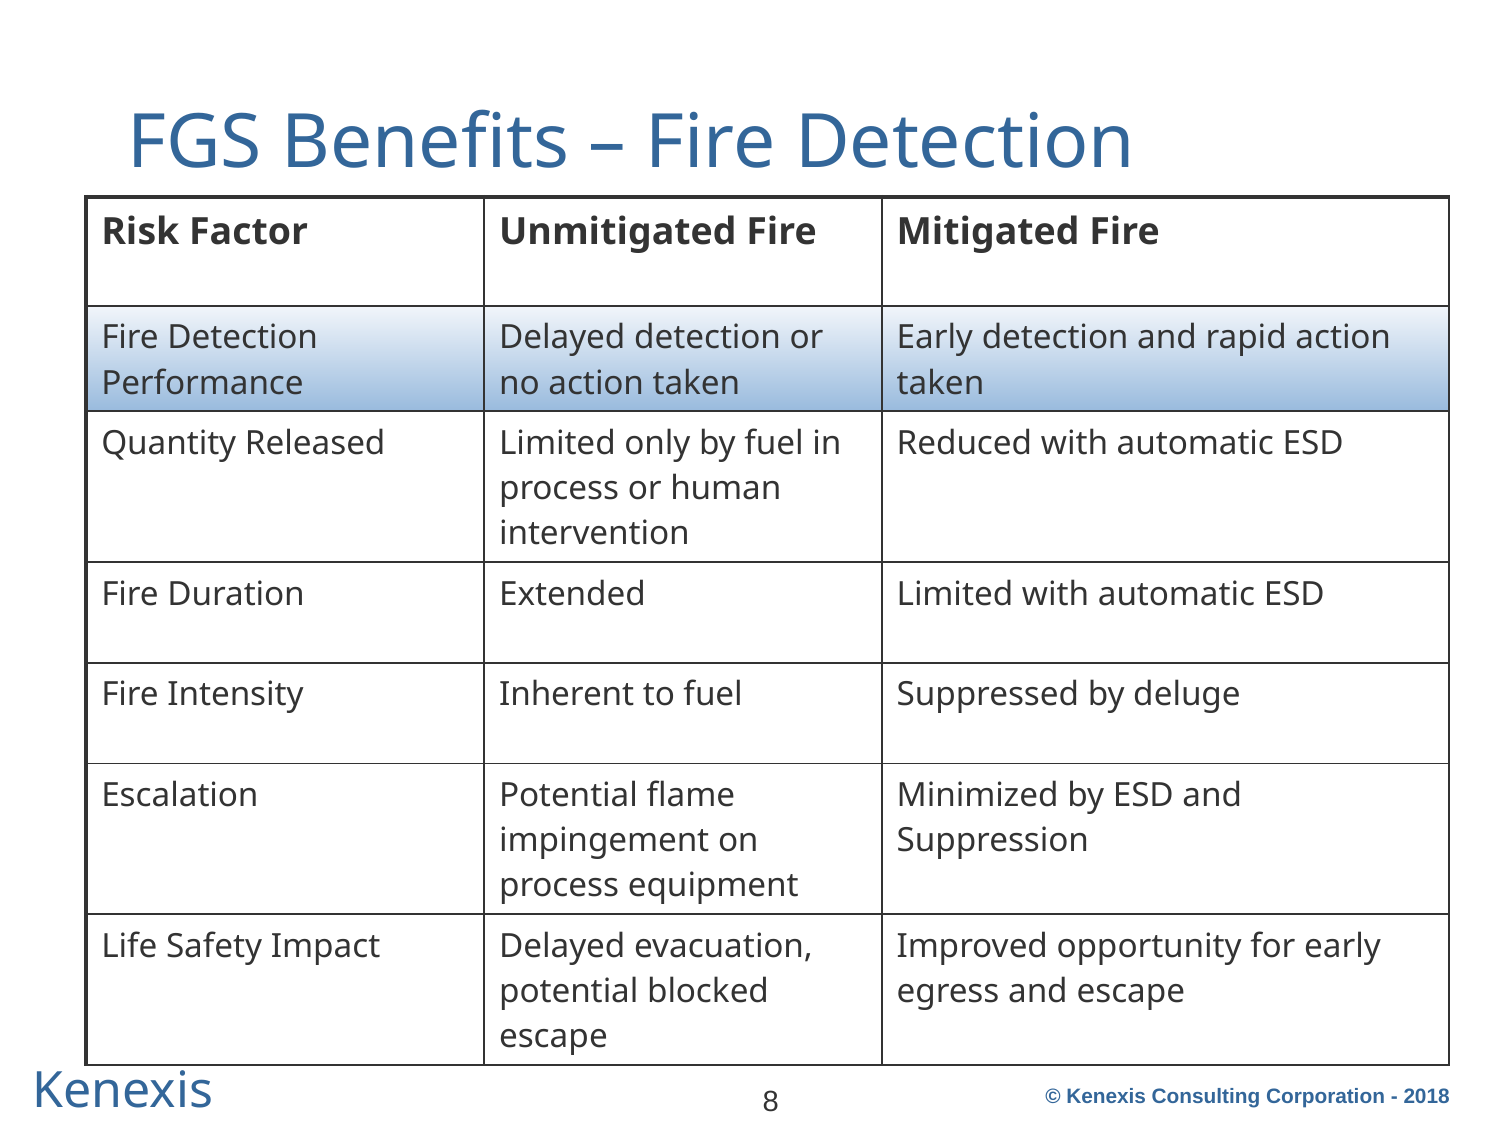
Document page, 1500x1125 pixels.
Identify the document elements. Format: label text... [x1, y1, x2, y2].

table_cell Life Safety Impact [88, 915, 483, 1064]
table_header Mitigated Fire [883, 199, 1448, 305]
table_cell Minimized by ESD and Suppression [883, 764, 1448, 913]
table_cell Quantity Released [88, 412, 483, 561]
table_header Unmitigated Fire [485, 199, 881, 305]
table_cell Potential flame impingement on process equipment [485, 764, 881, 913]
footer © Kenexis Consulting Corporation - 2018 [994, 1074, 1500, 1125]
title FGS Benefits – Fire Detection [112, 75, 1388, 195]
table_header Risk Factor [88, 199, 483, 305]
table_cell Limited with automatic ESD [883, 563, 1448, 662]
table_cell Inherent to fuel [485, 664, 881, 763]
table_cell Fire Intensity [88, 664, 483, 763]
table_cell Early detection and rapid action taken [883, 307, 1448, 410]
table_cell Fire Duration [88, 563, 483, 662]
table_cell Suppressed by deluge [883, 664, 1448, 763]
slide_number 8 [705, 1074, 794, 1125]
table_cell Delayed evacuation, potential blocked escape [485, 915, 881, 1064]
table_cell Limited only by fuel in process or human intervention [485, 412, 881, 561]
table_cell Delayed detection or no action taken [485, 307, 881, 410]
table_cell Escalation [88, 764, 483, 913]
table_cell Extended [485, 563, 881, 662]
table_cell Fire Detection Performance [88, 307, 483, 410]
table_cell Improved opportunity for early egress and escape [883, 915, 1448, 1064]
table_cell Reduced with automatic ESD [883, 412, 1448, 561]
